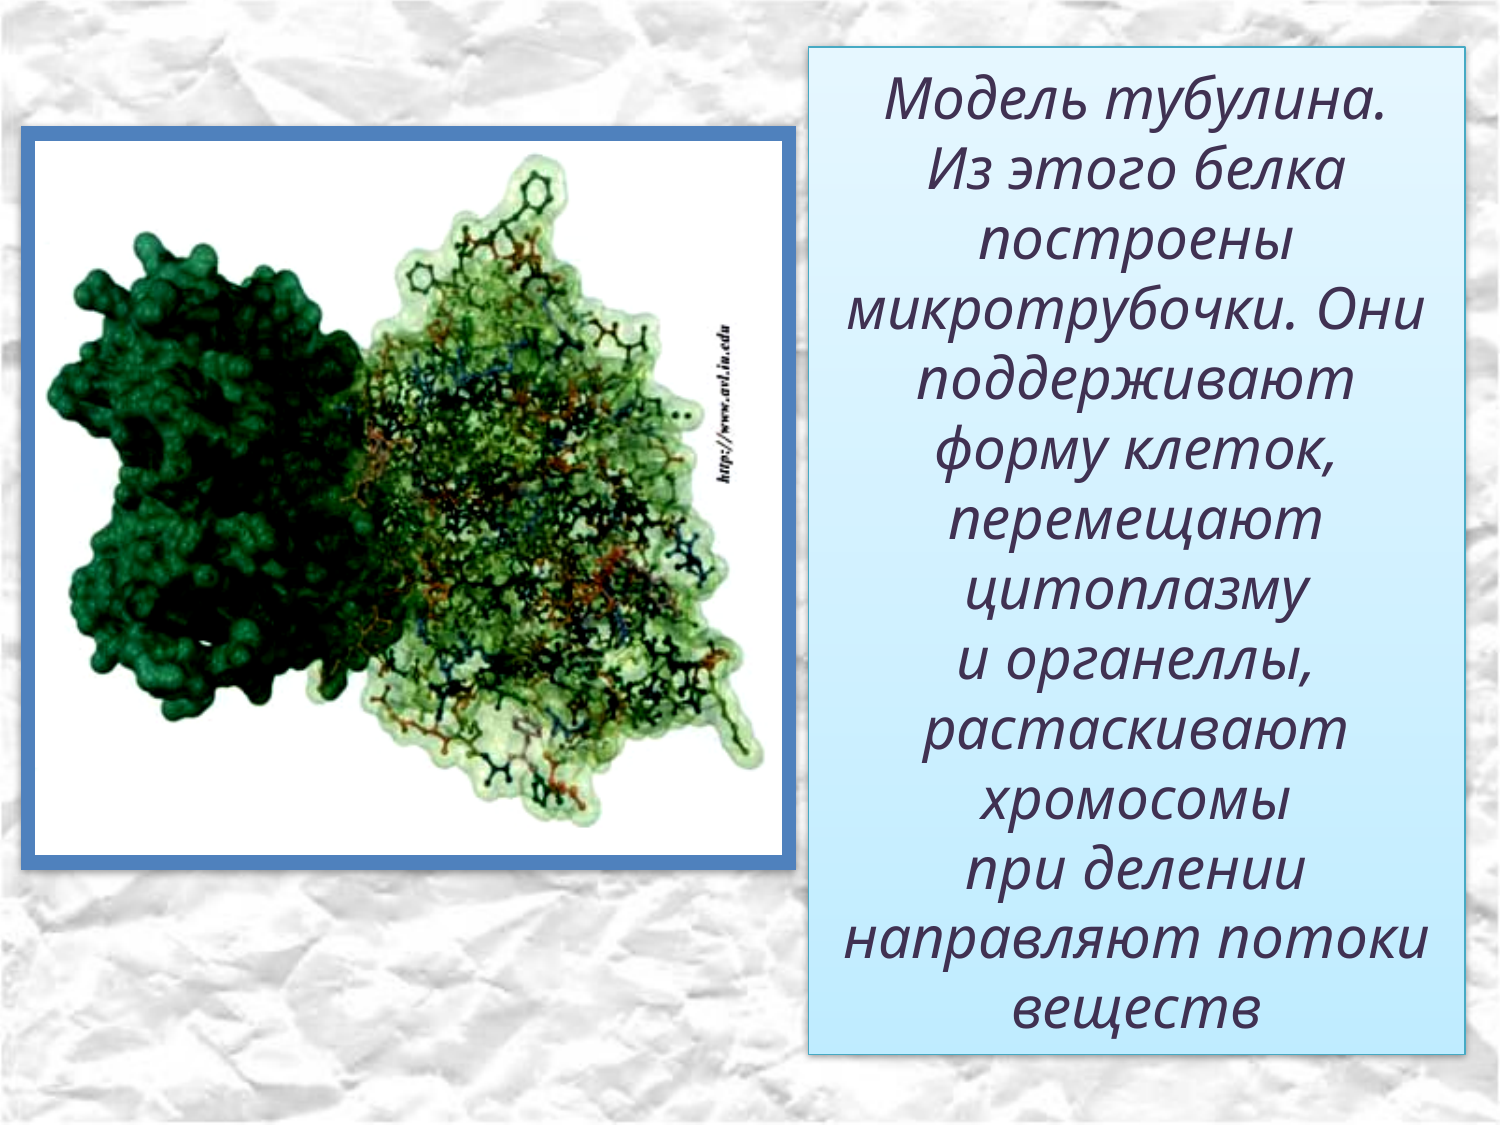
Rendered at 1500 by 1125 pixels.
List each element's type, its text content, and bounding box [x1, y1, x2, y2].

picture [0, 0, 1500, 1125]
title Модель тубулина. Из этого белка построены микротрубочки. Они поддерживают форму клеток, перемещают цитоплазму и органеллы, растаскивают хромосомы при делении направляют потоки веществ [808, 46, 1466, 1055]
